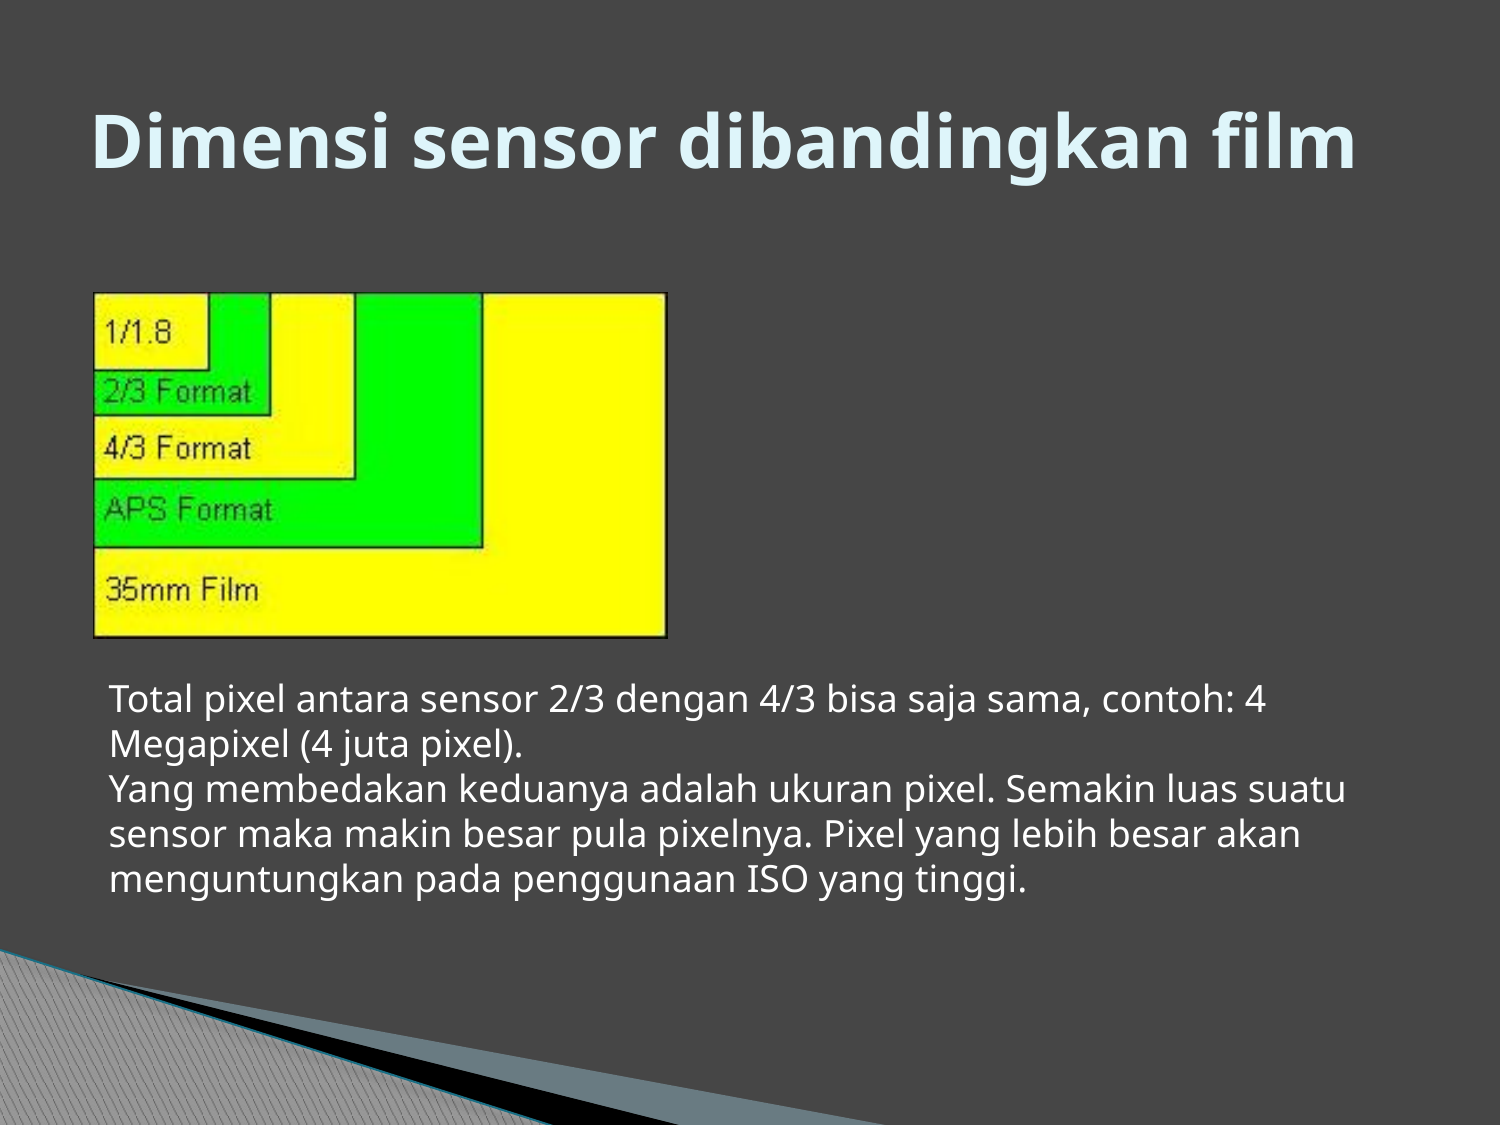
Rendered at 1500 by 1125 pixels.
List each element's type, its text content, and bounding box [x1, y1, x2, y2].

picture [93, 292, 669, 640]
text_box Total pixel antara sensor 2/3 dengan 4/3 bisa saja sama, contoh: 4 Megapixel (4 juta pixel). Yang membedakan keduanya adalah ukuran pixel. Semakin luas suatu sensor maka makin besar pula pixelnya. Pixel yang lebih besar akan menguntungkan pada penggunaan ISO yang tinggi. [93, 667, 1465, 908]
title Dimensi sensor dibandingkan film [75, 45, 1425, 233]
